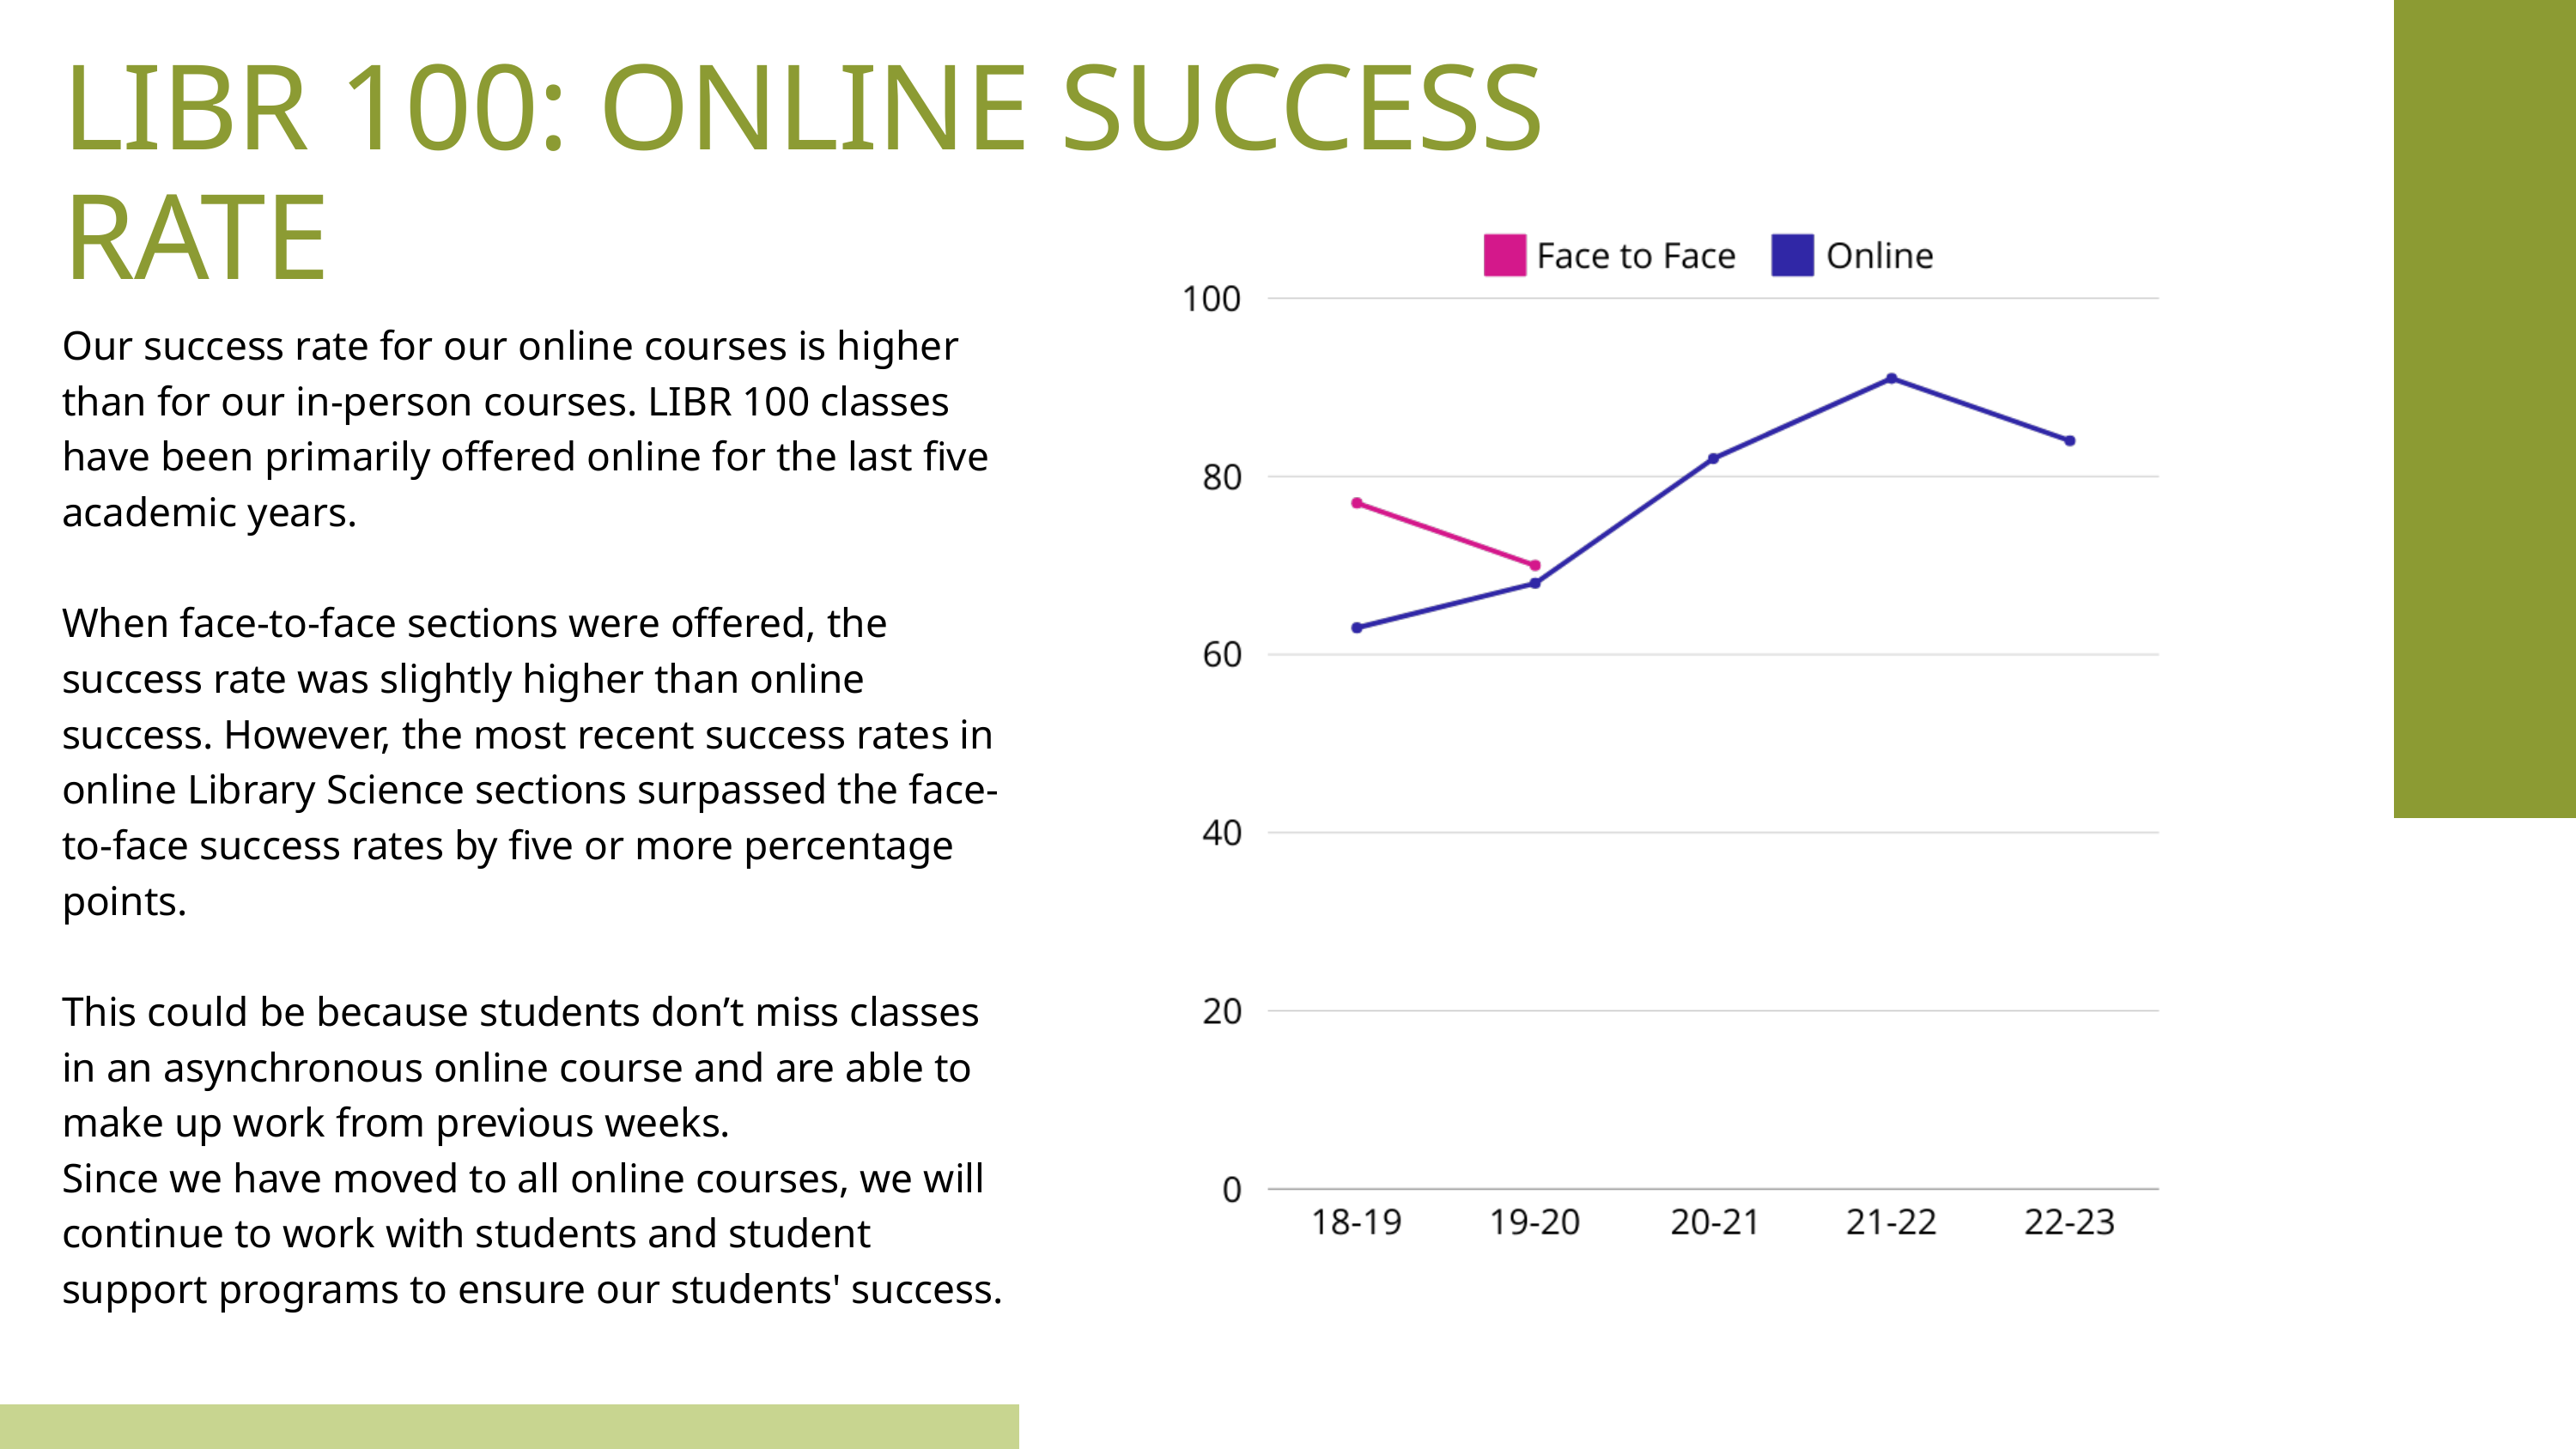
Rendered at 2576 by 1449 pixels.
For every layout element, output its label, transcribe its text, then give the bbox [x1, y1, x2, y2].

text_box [2394, 0, 2576, 819]
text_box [0, 1404, 1020, 1449]
text_box LIBR 100: ONLINE SUCCESS RATE [62, 43, 1589, 303]
picture [1083, 110, 2262, 1339]
text_box Our success rate for our online courses is higher than for our in-person courses. LIBR 100 classes have been primarily offered online for the last five academic years. When face-to-face sections were offered, the success rate was slightly higher than online success. However, the most recent success rates in online Library Science sections surpassed the face-to-face success rates by five or more percentage points. This could be because students don’t miss classes in an asynchronous online course and are able to make up work from previous weeks. Since we have moved to all online courses, we will continue to work with students and student support programs to ensure our students' success. [62, 312, 1024, 1367]
